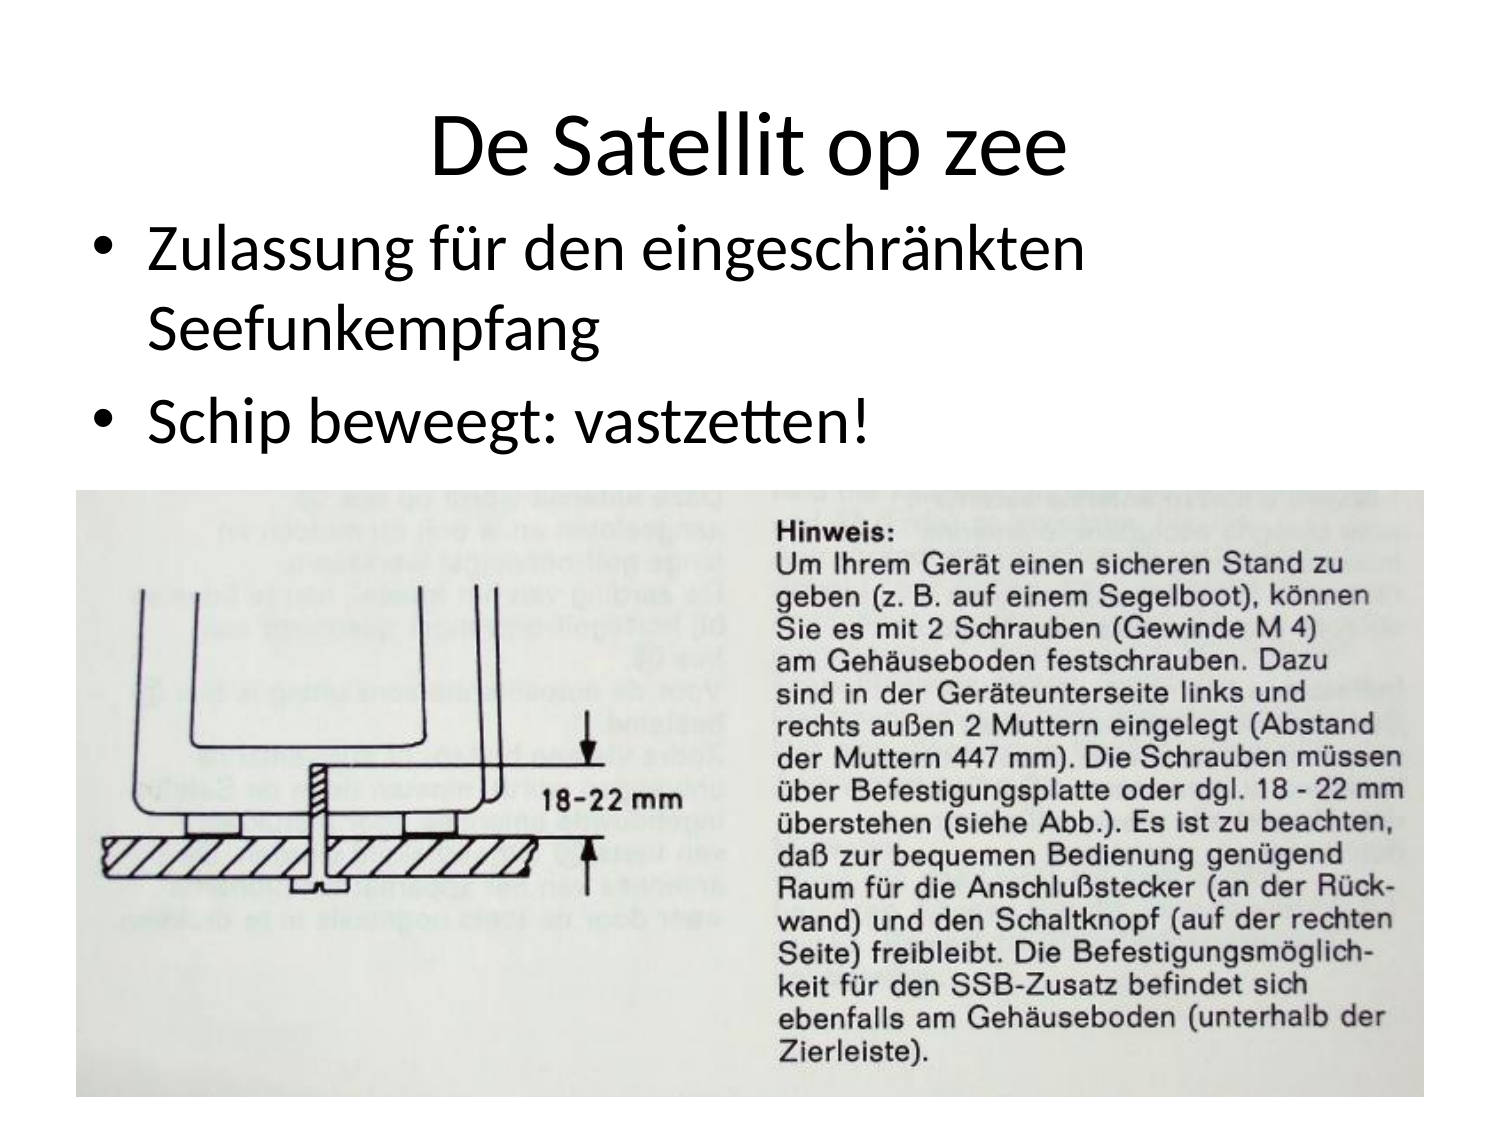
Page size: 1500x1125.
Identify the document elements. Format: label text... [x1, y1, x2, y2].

list Zulassung für den eingeschränkten Seefunkempfang Schip beweegt: vastzetten! [76, 196, 1427, 497]
picture [76, 490, 1424, 1098]
title De Satellit op zee [75, 45, 1425, 233]
